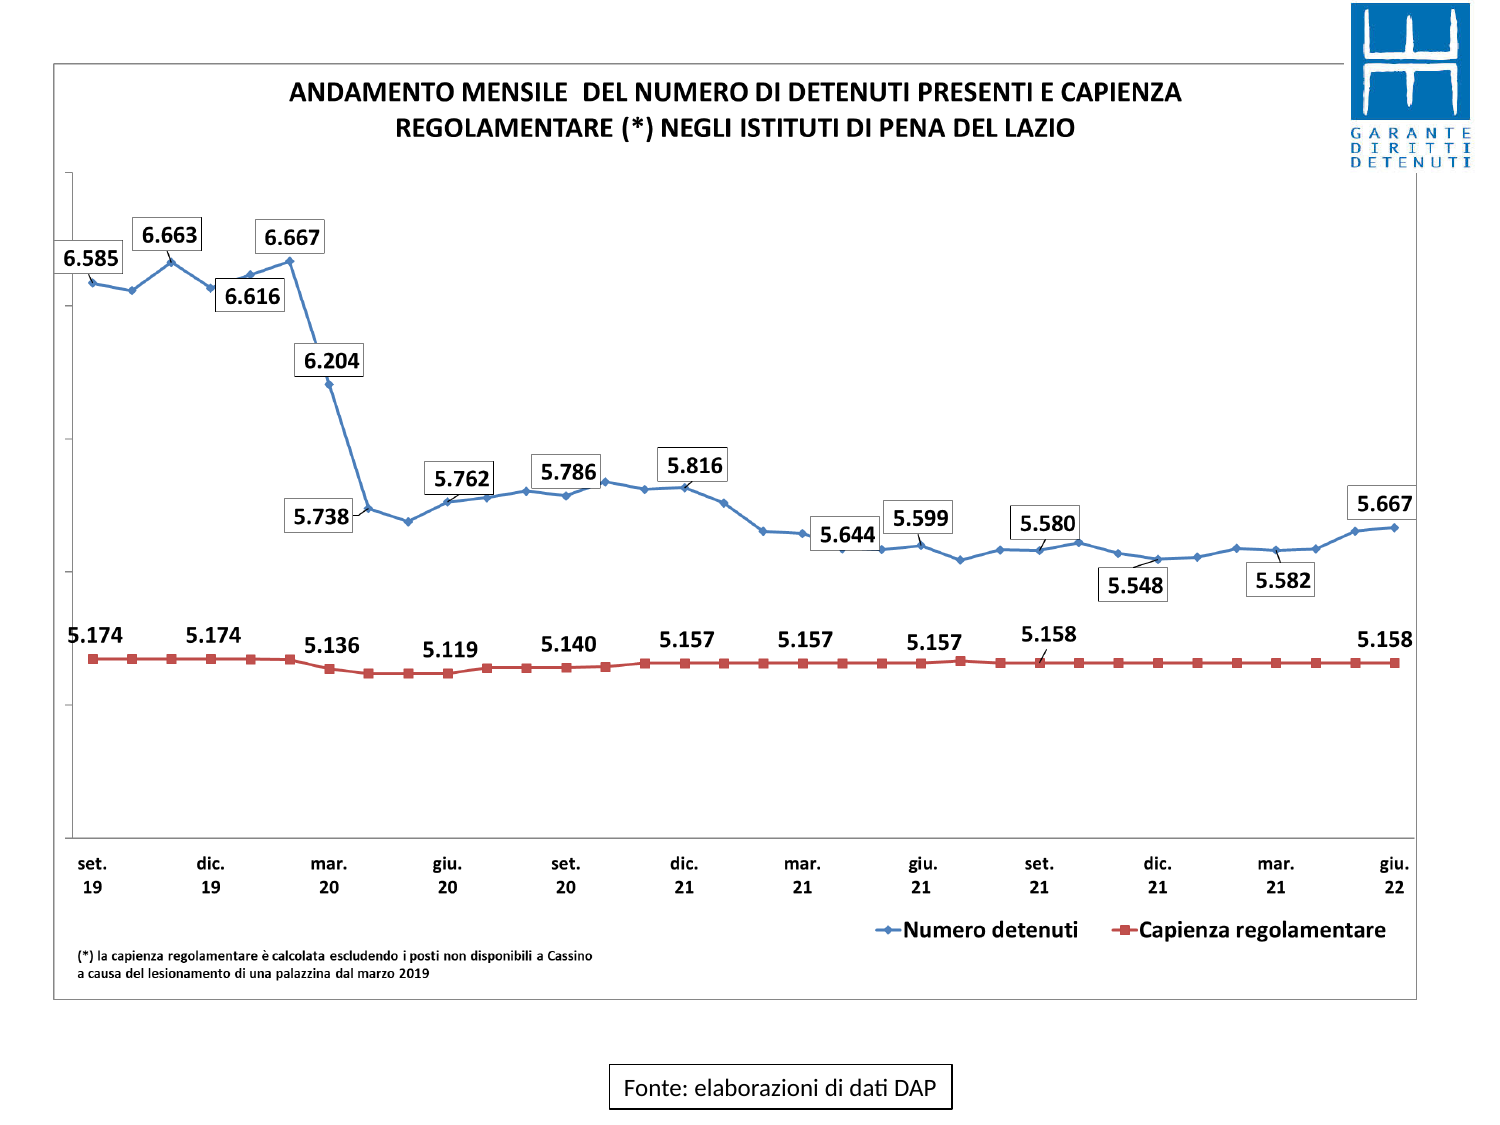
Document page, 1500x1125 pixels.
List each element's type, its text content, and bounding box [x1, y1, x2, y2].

picture [52, 0, 1475, 1000]
text_box Fonte: elaborazioni di dati DAP [607, 1062, 954, 1111]
